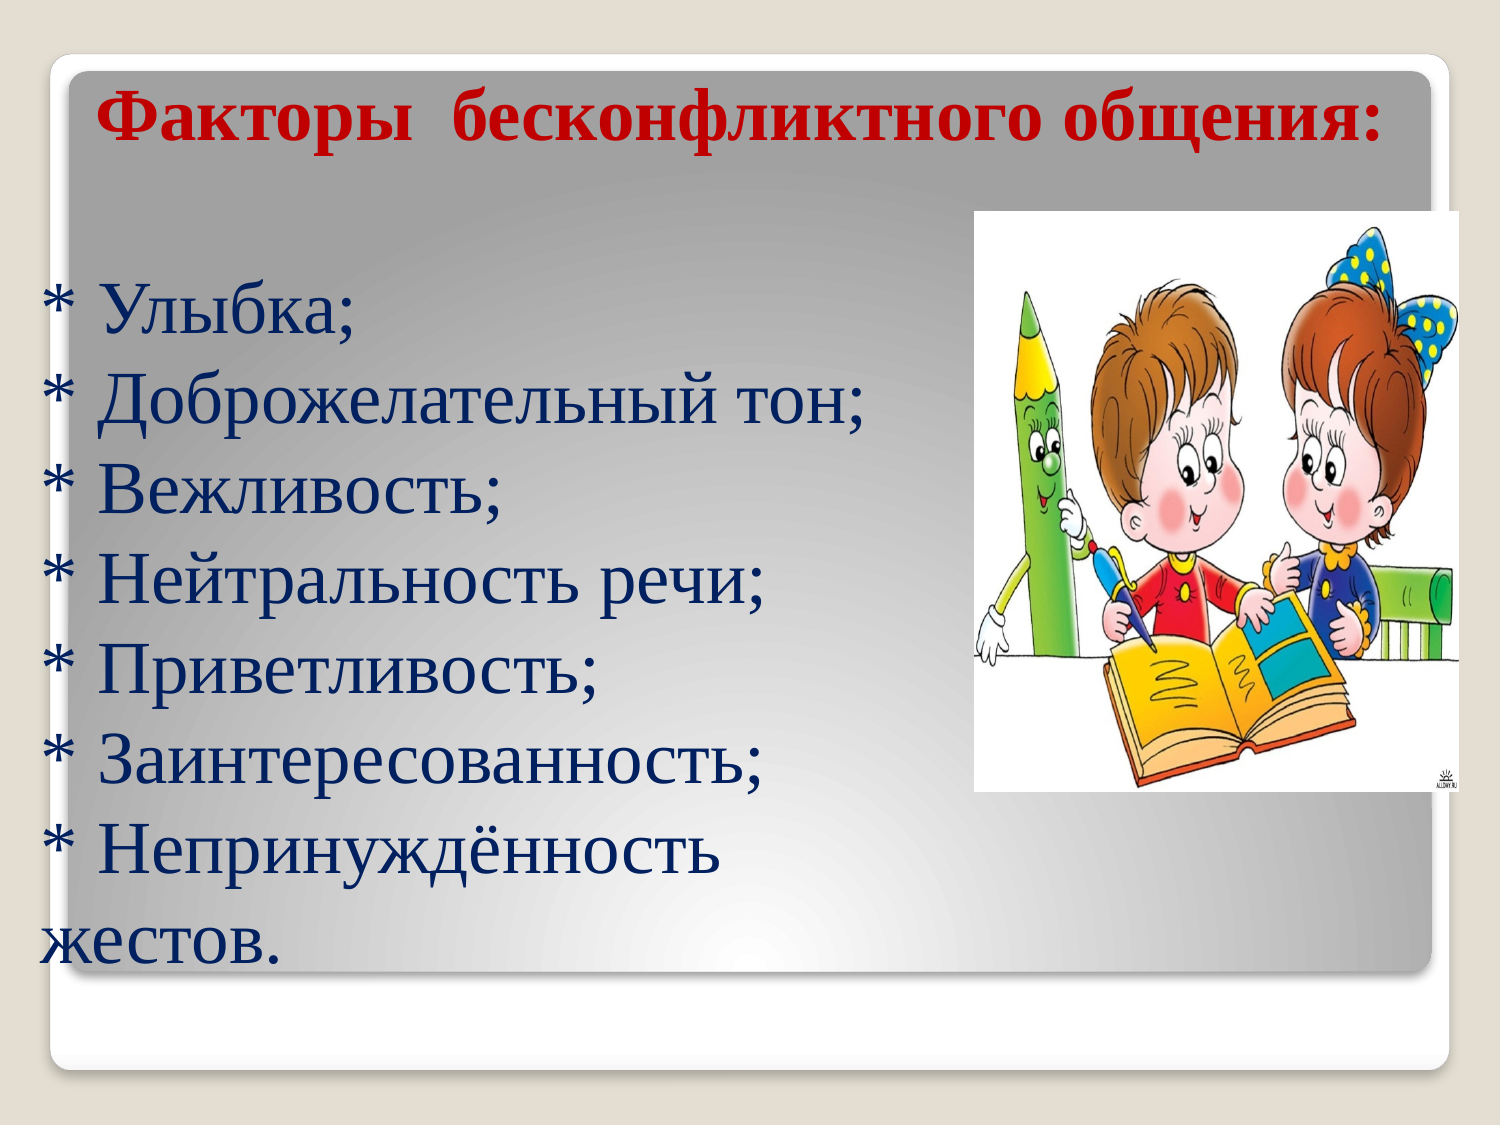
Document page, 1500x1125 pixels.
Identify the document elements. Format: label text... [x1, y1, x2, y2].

picture [974, 211, 1459, 793]
text_box * Улыбка; * Доброжелательный тон; * Вежливость; * Нейтральность речи; * Приветливость; * Заинтересованность; * Непринуждённость жестов. [26, 160, 975, 986]
text_box Факторы бесконфликтного общения: [73, 58, 1408, 254]
